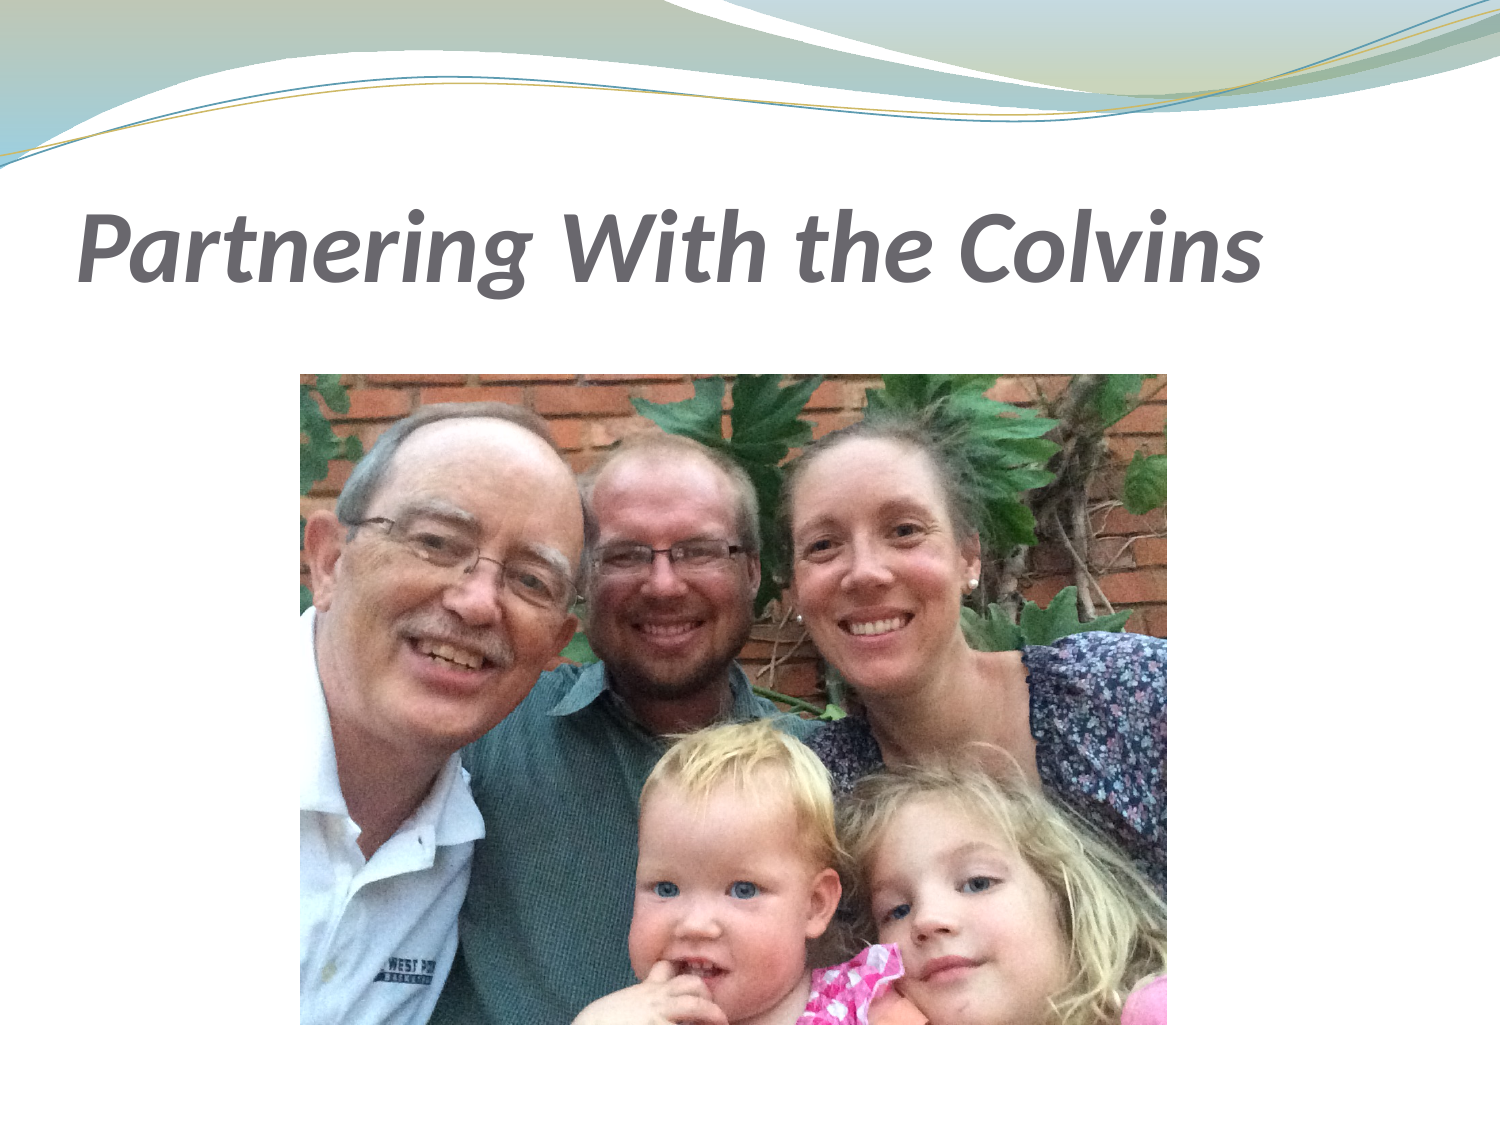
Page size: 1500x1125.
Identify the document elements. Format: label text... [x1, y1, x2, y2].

title Partnering With the Colvins [75, 115, 1425, 303]
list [299, 374, 1167, 1026]
